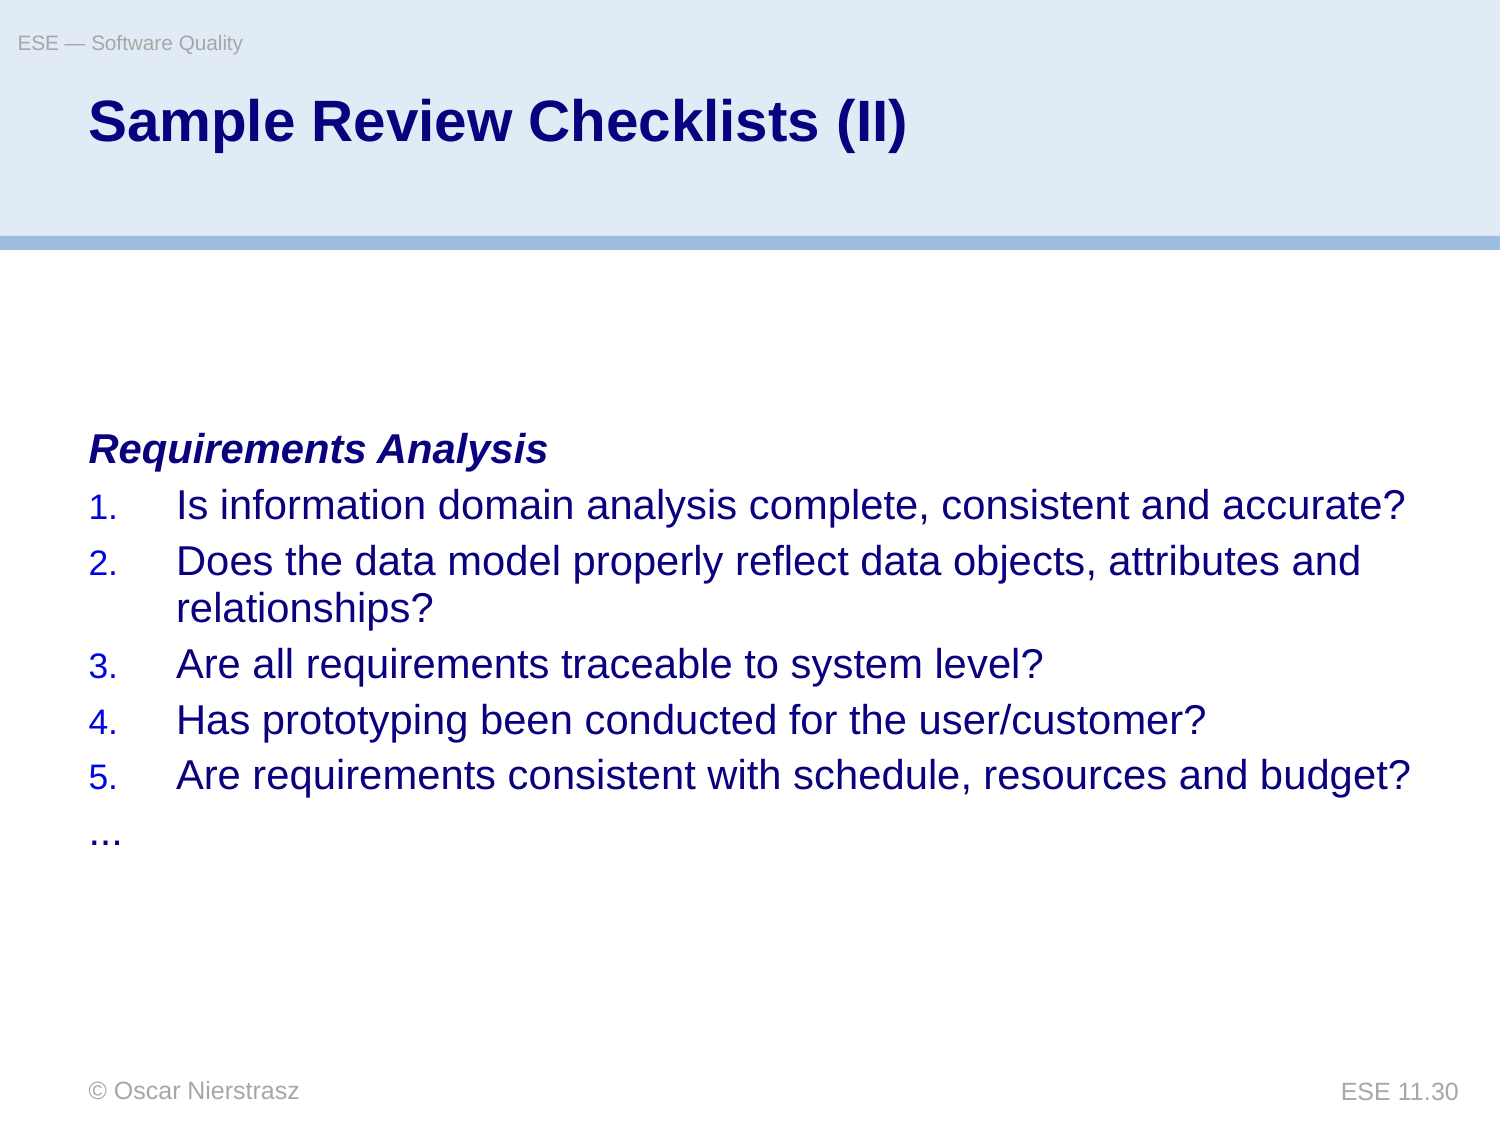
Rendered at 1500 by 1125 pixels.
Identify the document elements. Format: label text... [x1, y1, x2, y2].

slide_number ESE 11.30 [1237, 1074, 1460, 1105]
footer ESE — Software Quality [17, 29, 904, 72]
list Requirements Analysis Is information domain analysis complete, consistent and accurate? Does the data model properly reflect data objects, attributes and relationships? Are all requirements traceable to system level? Has prototyping been conducted for the user/customer? Are requirements consistent with schedule, resources and budget? ... [88, 271, 1413, 1010]
title Sample Review Checklists (II) [88, 90, 1413, 226]
slide_number © Oscar Nierstrasz [88, 1073, 715, 1104]
